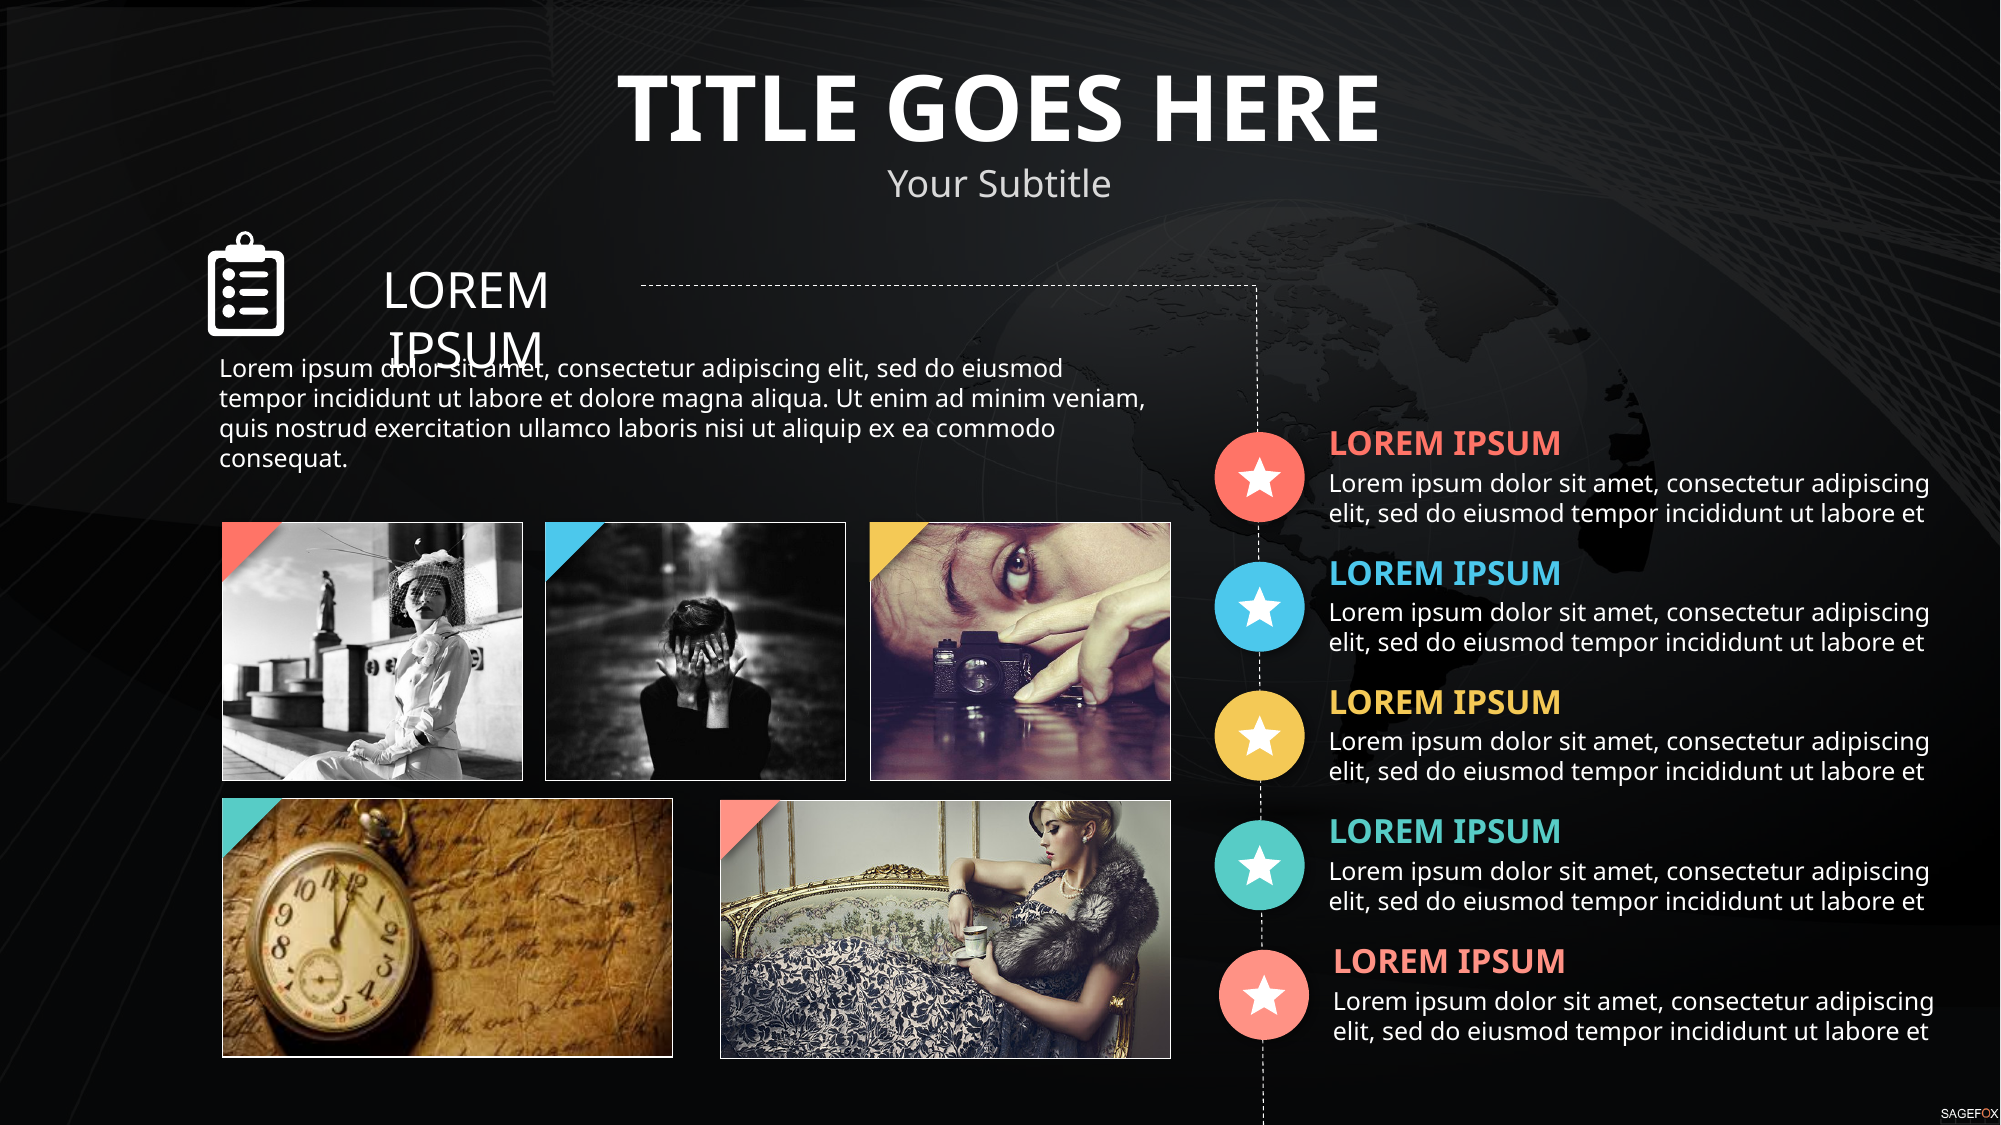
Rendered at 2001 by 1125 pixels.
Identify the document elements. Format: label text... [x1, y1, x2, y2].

text_box LOREM IPSUM Lorem ipsum dolor sit amet, consectetur adipiscing elit, sed do eiusmod tempor incididunt ut labore et [1318, 805, 1953, 921]
text_box [869, 521, 1171, 782]
text_box [221, 521, 285, 585]
text_box [719, 799, 1171, 1060]
text_box [545, 521, 847, 782]
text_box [1218, 949, 1309, 1040]
text_box LOREM IPSUM [292, 250, 642, 344]
text_box TITLE GOES HERE Your Subtitle [548, 42, 1452, 212]
text_box [221, 521, 523, 782]
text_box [1256, 781, 1264, 820]
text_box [1256, 911, 1264, 949]
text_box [1256, 287, 1264, 432]
text_box [221, 798, 673, 1058]
text_box LOREM IPSUM Lorem ipsum dolor sit amet, consectetur adipiscing elit, sed do eiusmod tempor incididunt ut labore et [1322, 935, 1958, 1050]
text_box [1214, 432, 1305, 523]
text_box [1256, 523, 1264, 561]
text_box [1214, 561, 1305, 652]
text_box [1256, 1040, 1264, 1125]
text_box [719, 798, 783, 863]
text_box LOREM IPSUM Lorem ipsum dolor sit amet, consectetur adipiscing elit, sed do eiusmod tempor incididunt ut labore et [1318, 675, 1953, 791]
text_box LOREM IPSUM Lorem ipsum dolor sit amet, consectetur adipiscing elit, sed do eiusmod tempor incididunt ut labore et [1318, 546, 1953, 662]
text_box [207, 231, 285, 337]
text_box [1214, 690, 1305, 781]
text_box [868, 521, 933, 585]
text_box [544, 521, 608, 585]
picture [0, 0, 2001, 1125]
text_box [1256, 652, 1264, 690]
text_box LOREM IPSUM Lorem ipsum dolor sit amet, consectetur adipiscing elit, sed do eiusmod tempor incididunt ut labore et [1318, 417, 1953, 533]
text_box [221, 797, 285, 861]
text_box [1214, 820, 1305, 911]
text_box Lorem ipsum dolor sit amet, consectetur adipiscing elit, sed do eiusmod tempor incididunt ut labore et dolore magna aliqua. Ut enim ad minim veniam, quis nostrud exercitation ullamco laboris nisi ut aliquip ex ea commodo consequat. [204, 344, 1168, 480]
